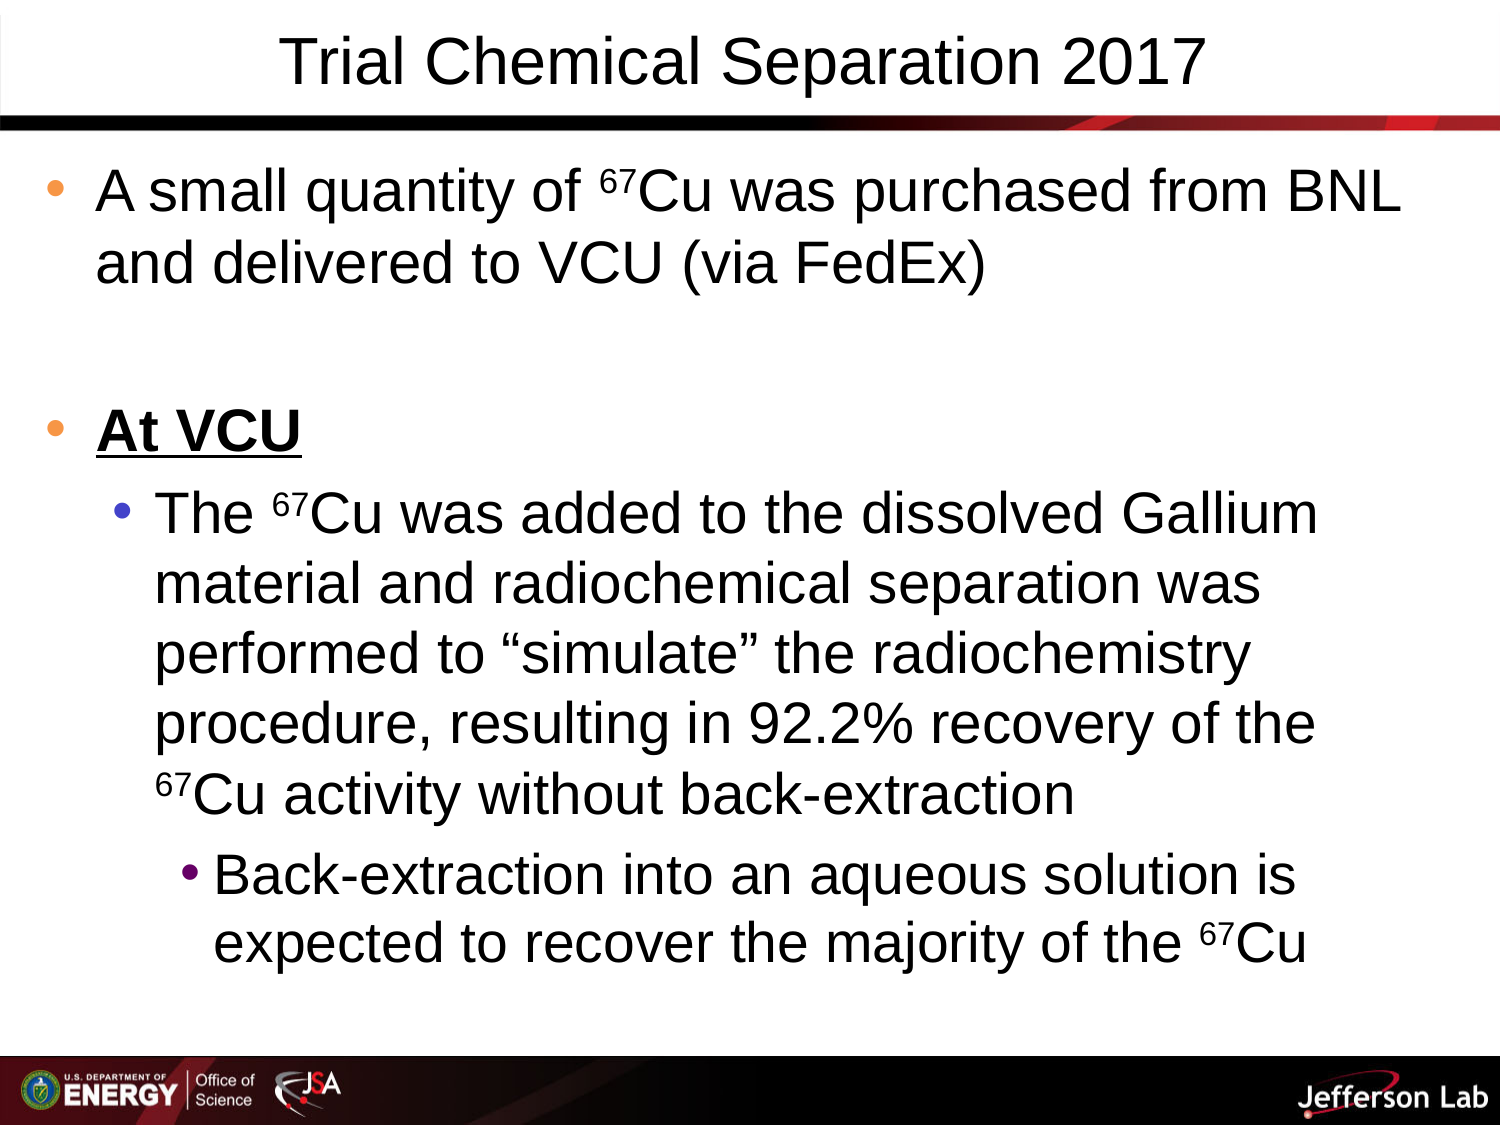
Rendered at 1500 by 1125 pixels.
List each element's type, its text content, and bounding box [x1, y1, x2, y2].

list A small quantity of 67Cu was purchased from BNL and delivered to VCU (via FedEx) At VCU The 67Cu was added to the dissolved Gallium material and radiochemical separation was performed to “simulate” the radiochemistry procedure, resulting in 92.2% recovery of the 67Cu activity without back-extraction Back-extraction into an aqueous solution is expected to recover the majority of the 67Cu [30, 143, 1458, 1005]
picture [0, 0, 1500, 1125]
title Trial Chemical Separation 2017 [30, 8, 1458, 108]
